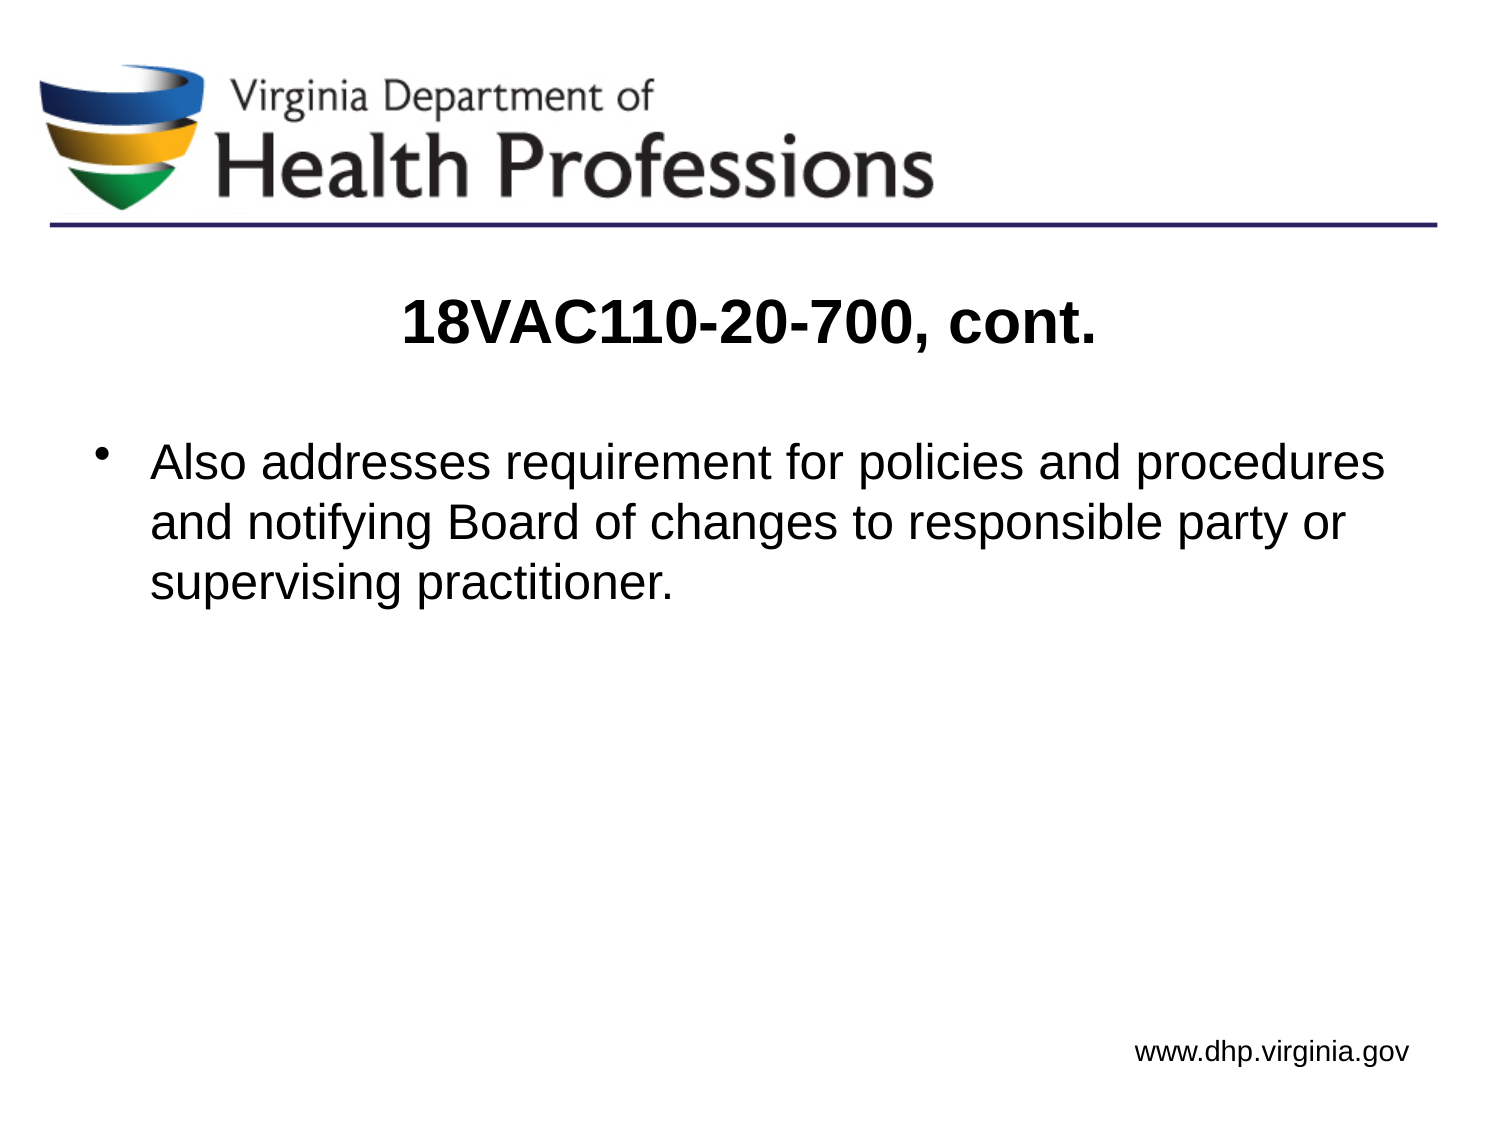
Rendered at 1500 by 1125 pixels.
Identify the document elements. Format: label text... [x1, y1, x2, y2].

list Also addresses requirement for policies and procedures and notifying Board of changes to responsible party or supervising practitioner. [78, 421, 1429, 990]
footer www.dhp.virginia.gov [949, 1024, 1426, 1103]
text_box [37, 49, 1138, 213]
title 18VAC110-20-700, cont. [74, 249, 1426, 388]
